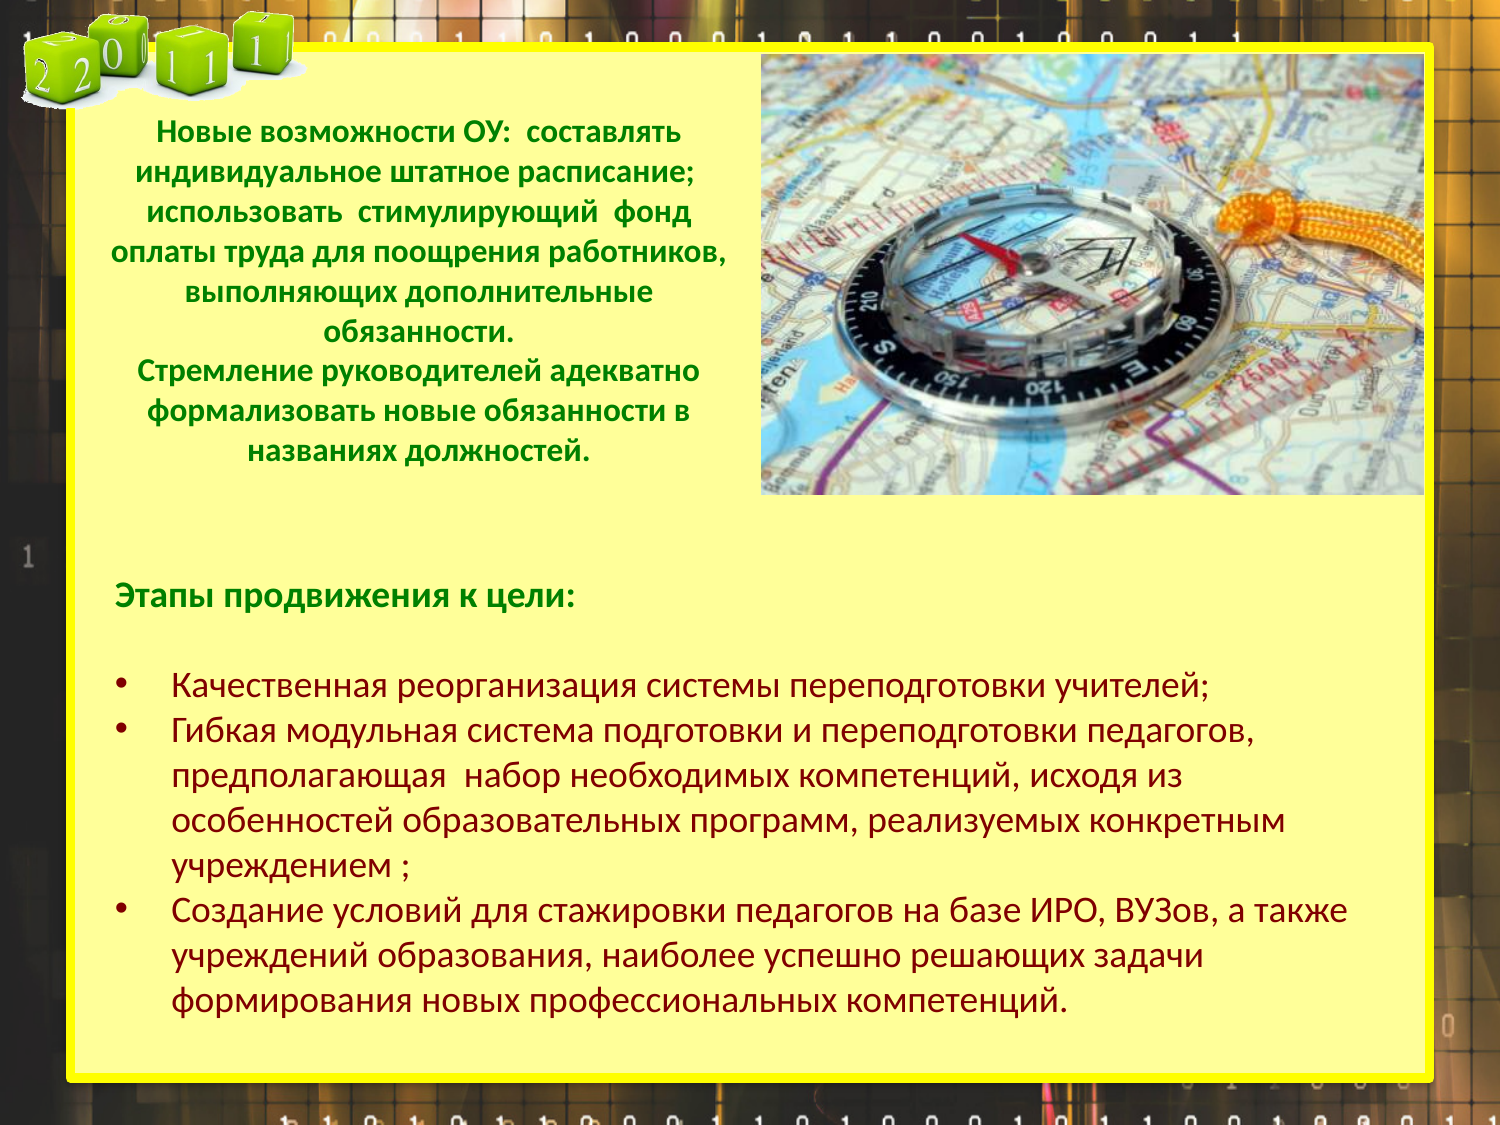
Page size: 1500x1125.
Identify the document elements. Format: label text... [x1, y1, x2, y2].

text_box Этапы продвижения к цели: Качественная реорганизация системы переподготовки учителей; Гибкая модульная система подготовки и переподготовки педагогов, предполагающая набор необходимых компетенций, исходя из особенностей образовательных программ, реализуемых конкретным учреждением ; Создание условий для стажировки педагогов на базе ИРО, ВУЗов, а также учреждений образования, наиболее успешно решающих задачи формирования новых профессиональных компетенций. [100, 562, 1400, 1028]
picture [0, 0, 332, 118]
text_box Новые возможности ОУ: составлять индивидуальное штатное расписание; использовать стимулирующий фонд оплаты труда для поощрения работников, выполняющих дополнительные обязанности. Стремление руководителей адекватно формализовать новые обязанности в названиях должностей. [88, 101, 750, 476]
picture [761, 54, 1424, 496]
